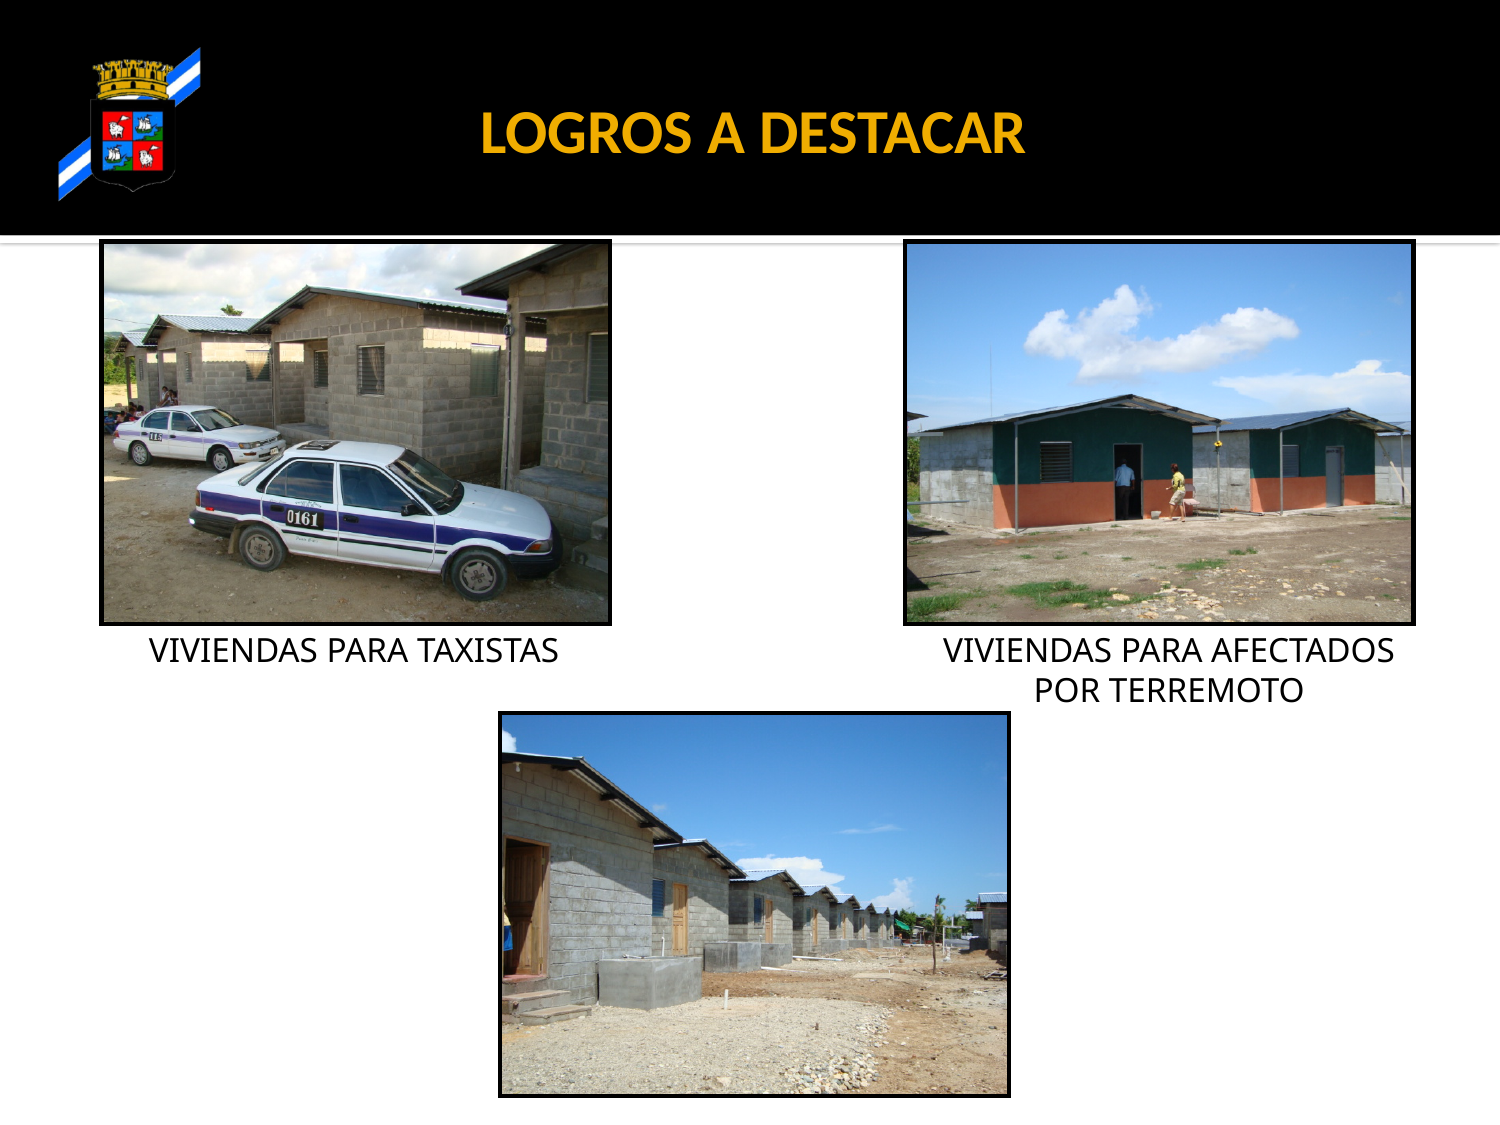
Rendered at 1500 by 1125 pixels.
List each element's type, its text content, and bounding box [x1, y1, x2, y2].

picture [906, 243, 1412, 623]
text_box VIVIENDAS PARA AFECTADOS POR TERREMOTO [915, 621, 1424, 717]
title LOGROS A DESTACAR [75, 25, 1425, 231]
picture [501, 715, 1007, 1094]
picture [103, 243, 609, 623]
picture [53, 42, 203, 207]
text_box VIVIENDAS PARA TAXISTAS [100, 629, 609, 677]
